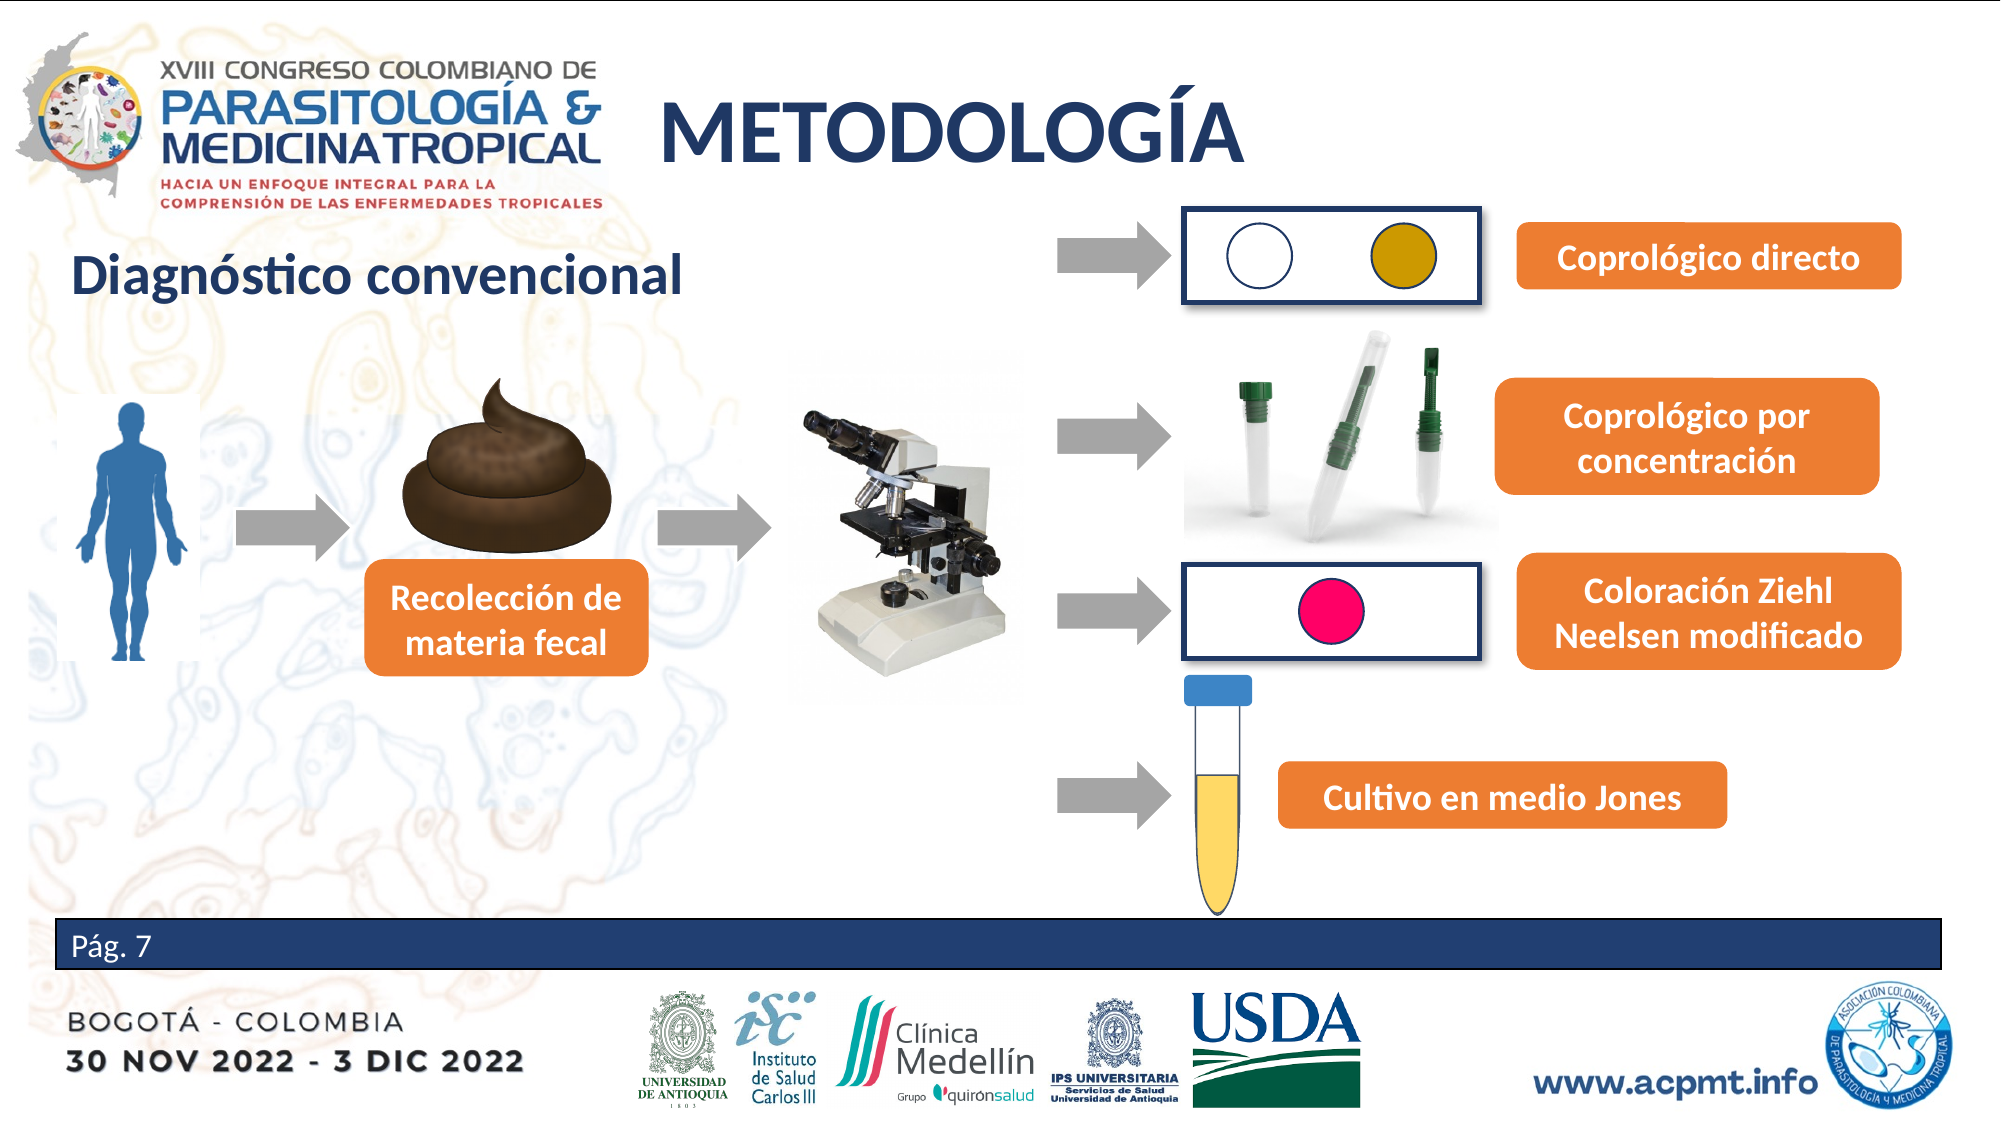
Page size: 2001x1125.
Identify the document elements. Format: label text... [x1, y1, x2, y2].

text_box [1054, 568, 1177, 654]
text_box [1184, 674, 1253, 916]
text_box [654, 485, 777, 570]
text_box [1183, 563, 1480, 659]
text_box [364, 378, 649, 677]
text_box [1298, 577, 1365, 645]
text_box [1054, 394, 1177, 479]
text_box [1184, 209, 1480, 303]
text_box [638, 991, 1362, 1110]
picture [0, 0, 2001, 1125]
text_box Coprológico por concentración [1500, 377, 1880, 495]
text_box Cultivo en medio Jones [1278, 761, 1728, 829]
list Diagnóstico convencional [56, 236, 1941, 918]
text_box [232, 485, 355, 570]
text_box Coloración Ziehl Neelsen modificado [1516, 552, 1902, 670]
text_box [1054, 213, 1177, 298]
text_box Pág. 7 [55, 918, 1942, 970]
title METODOLOGÍA [643, 58, 1941, 207]
text_box Coprológico directo [1516, 222, 1902, 290]
text_box [1054, 753, 1177, 838]
